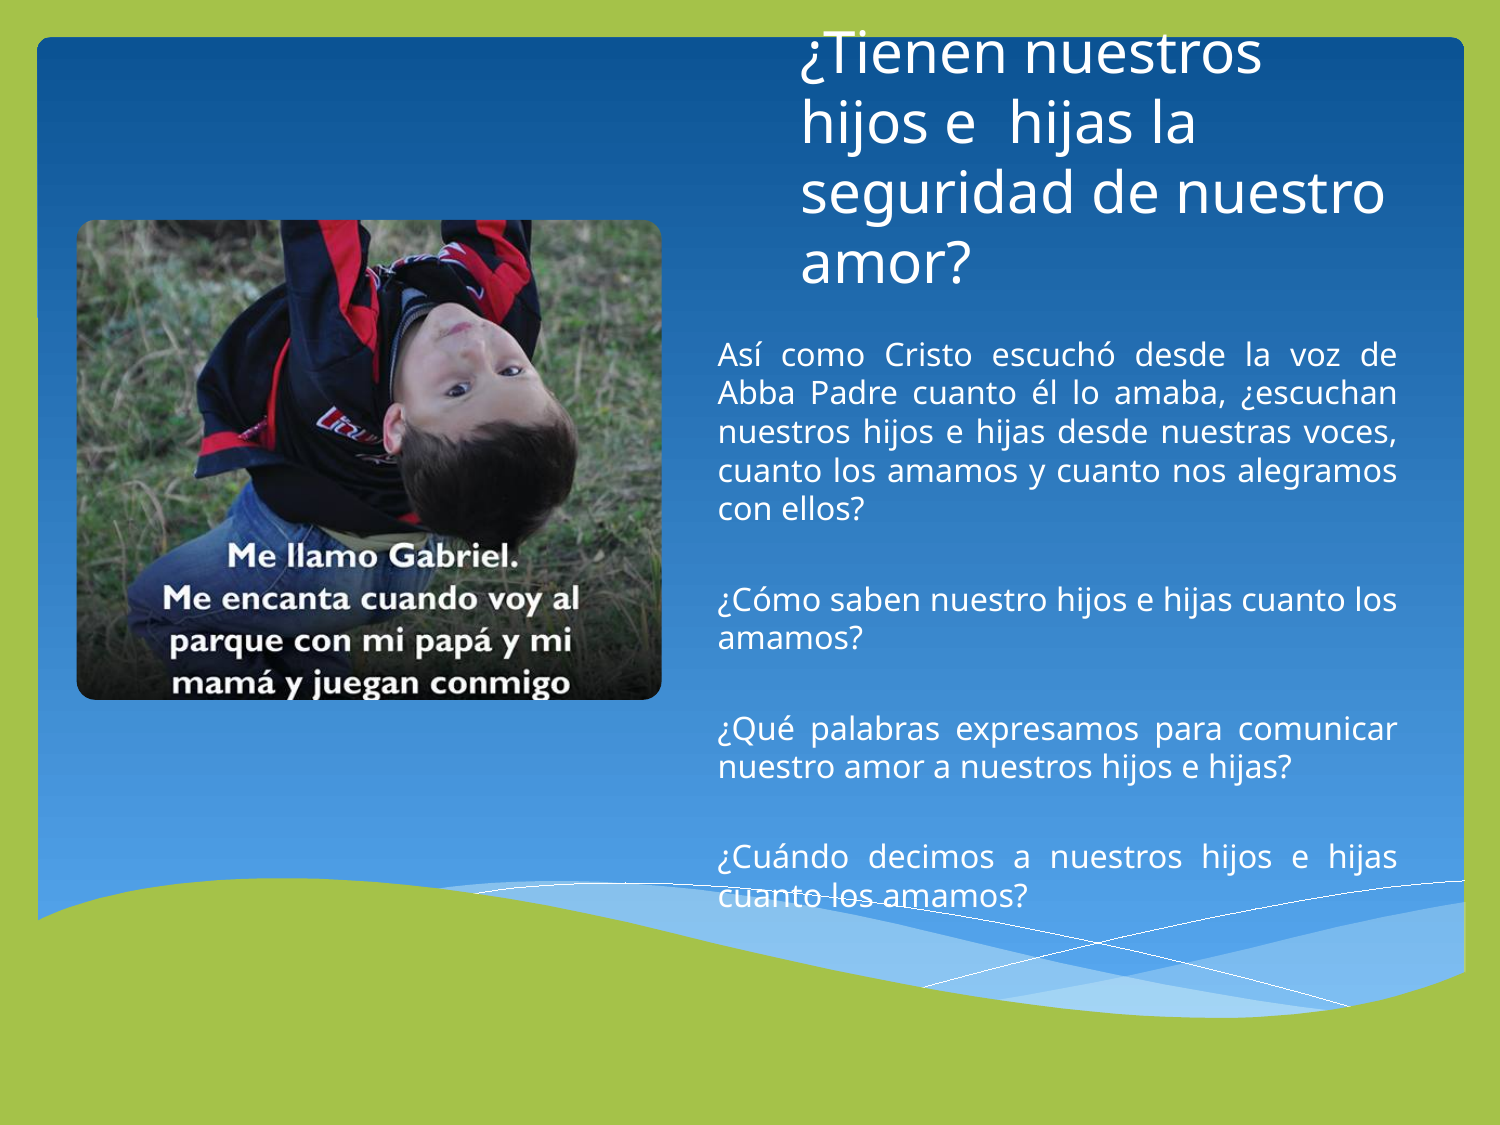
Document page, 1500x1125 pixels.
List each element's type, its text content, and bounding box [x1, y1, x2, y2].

list Así como Cristo escuchó desde la voz de Abba Padre cuanto él lo amaba, ¿escuchan nuestros hijos e hijas desde nuestras voces, cuanto los amamos y cuanto nos alegramos con ellos? ¿Cómo saben nuestro hijos e hijas cuanto los amamos? ¿Qué palabras expresamos para comunicar nuestro amor a nuestros hijos e hijas? ¿Cuándo decimos a nuestros hijos e hijas cuanto los amamos? [702, 326, 1414, 929]
picture [76, 219, 662, 701]
title ¿Tienen nuestros hijos e hijas la seguridad de nuestro amor? [785, 0, 1411, 303]
